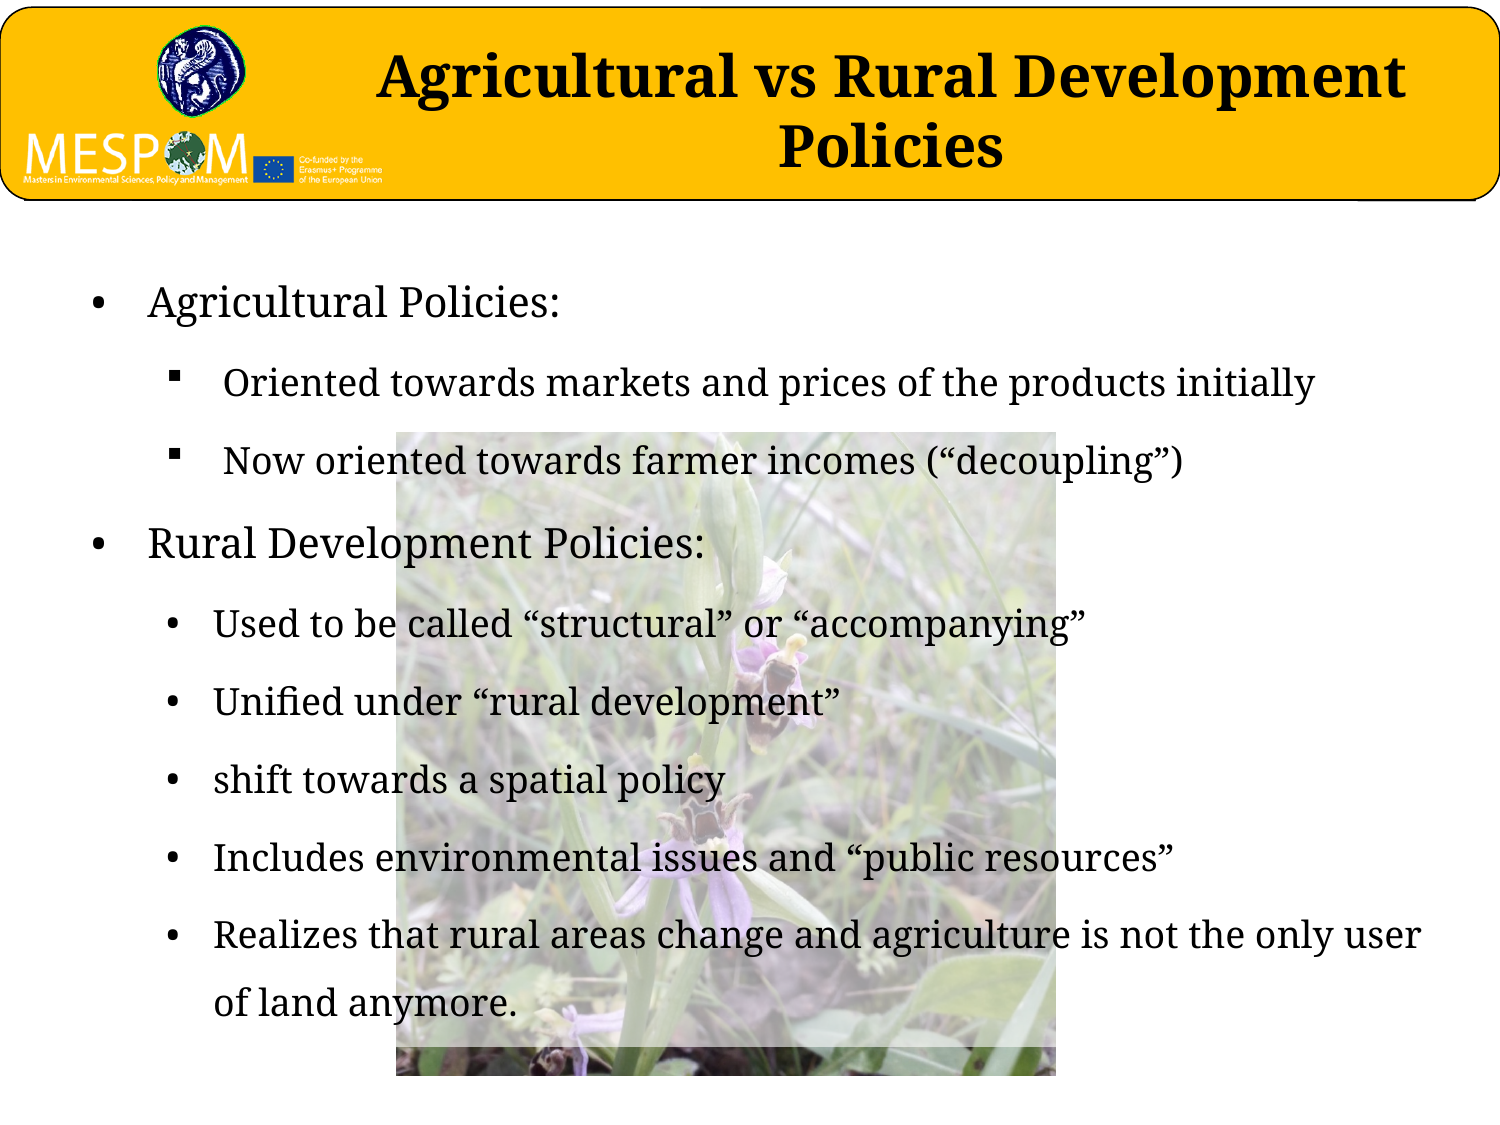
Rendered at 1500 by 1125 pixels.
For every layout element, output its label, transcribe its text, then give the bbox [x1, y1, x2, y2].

picture [23, 128, 336, 188]
picture [396, 1047, 1056, 1076]
text_box Agricultural vs Rural Development Policies [336, 30, 1447, 188]
picture [152, 24, 248, 123]
text_box Agricultural Policies: Oriented towards markets and prices of the products initially Now oriented towards farmer incomes (“decoupling”) Rural Development Policies: Used to be called “structural” or “accompanying” Unified under “rural development” shift towards a spatial policy Includes environmental issues and “public resources” Realizes that rural areas change and agriculture is not the only user of land anymore. [76, 243, 1471, 1047]
